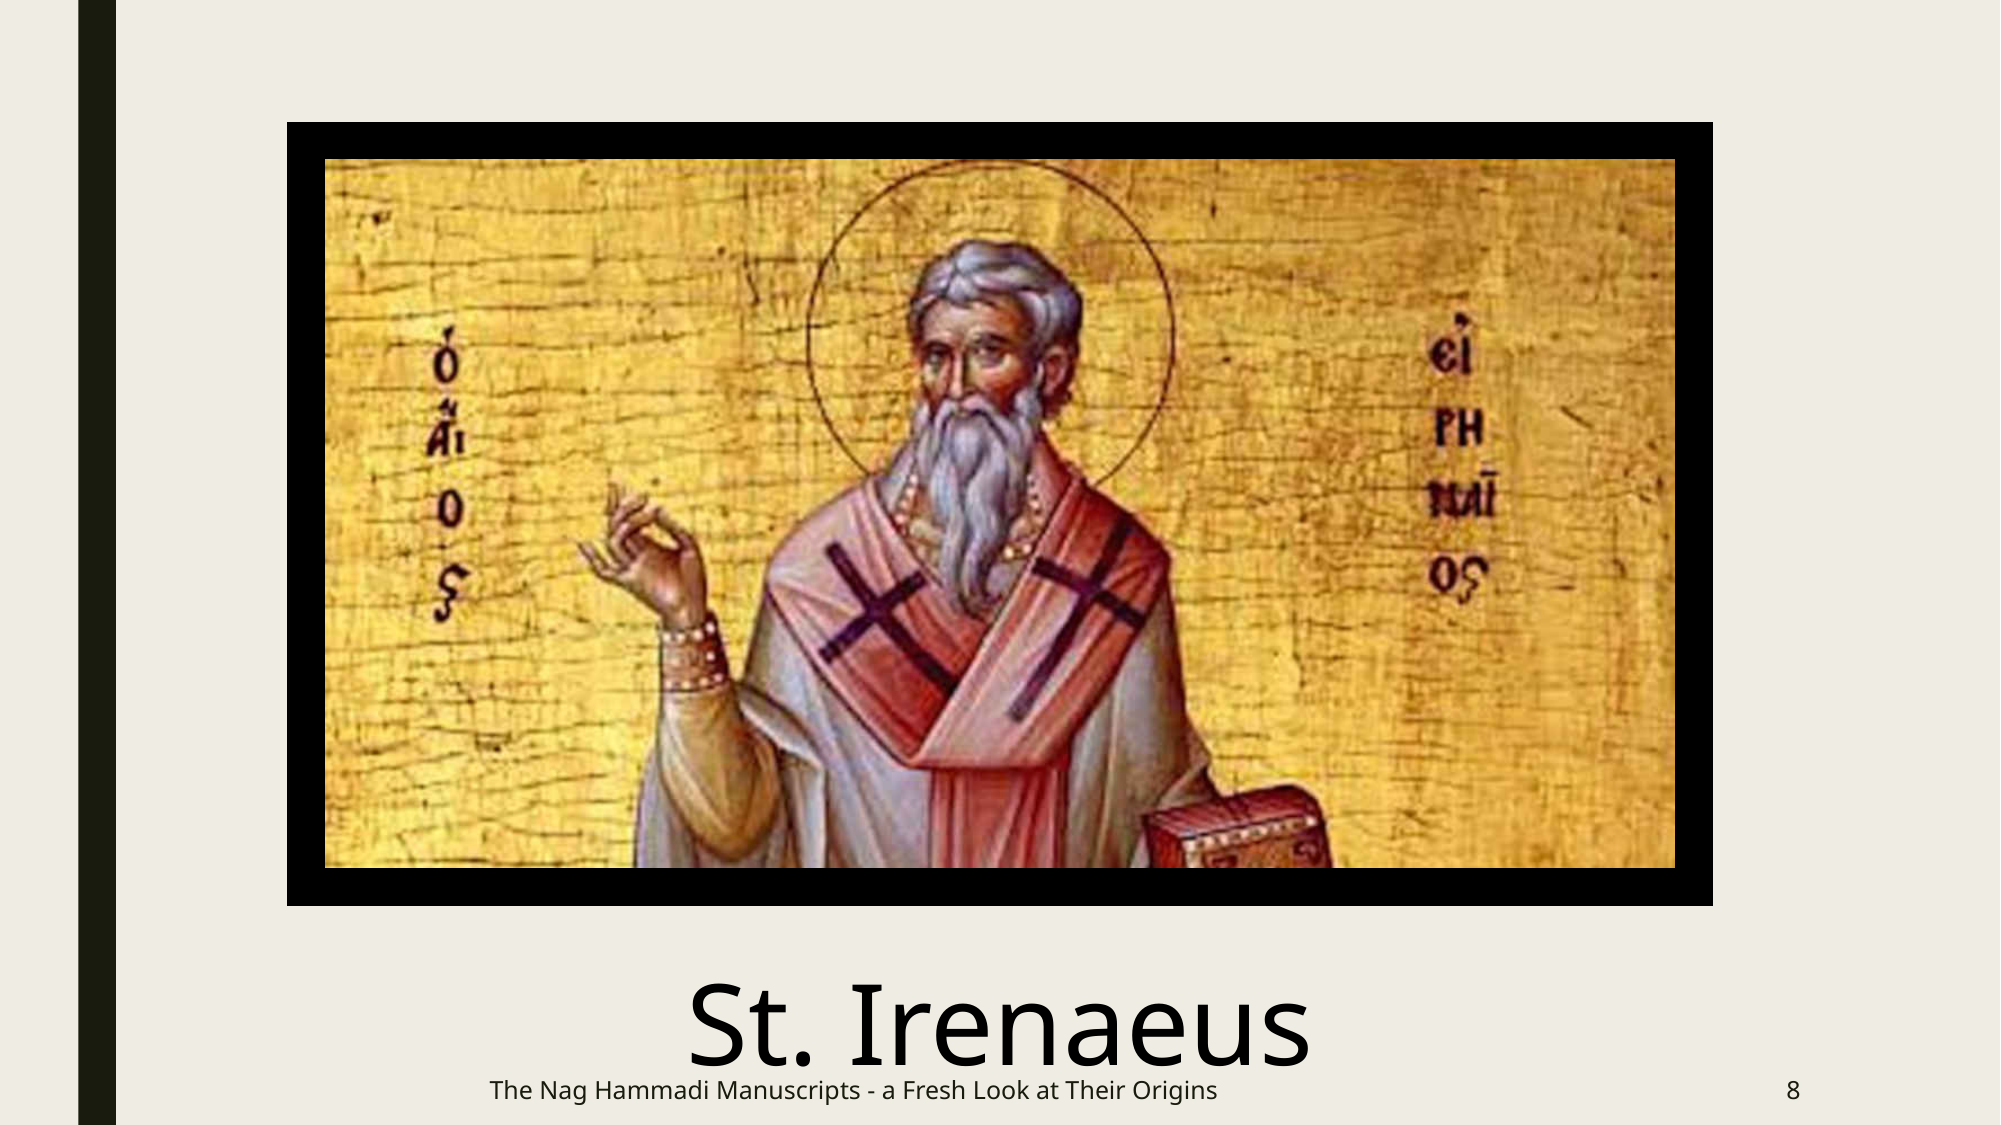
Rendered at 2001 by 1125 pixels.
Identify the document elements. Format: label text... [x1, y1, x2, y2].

picture [324, 159, 1676, 869]
footer The Nag Hammadi Manuscripts - a Fresh Look at Their Origins [474, 1058, 1505, 1125]
text_box St. Irenaeus [671, 944, 1329, 1058]
slide_number 8 [1553, 1058, 1816, 1125]
